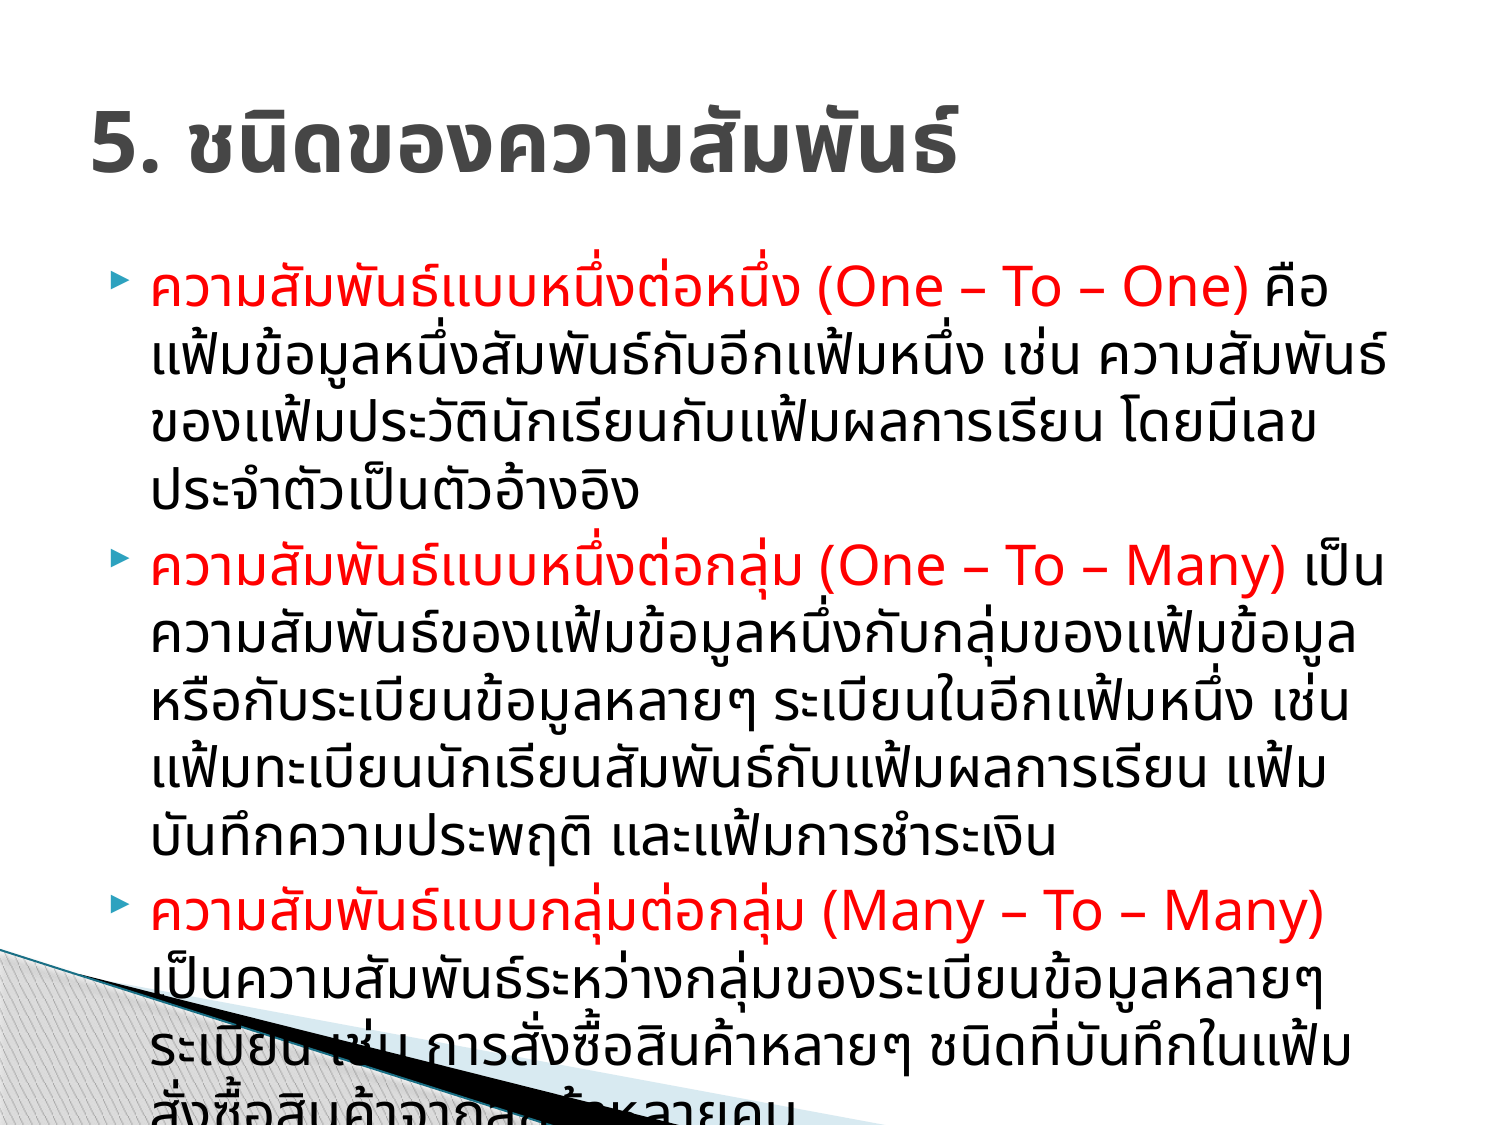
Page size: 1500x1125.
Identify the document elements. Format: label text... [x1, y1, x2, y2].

title 5. ชนิดของความสัมพันธ์ [75, 45, 1425, 233]
list ความสัมพันธ์แบบหนึ่งต่อหนึ่ง (One – To – One) คือแฟ้มข้อมูลหนึ่งสัมพันธ์กับอีกแฟ้มหนึ่ง เช่น ความสัมพันธ์ของแฟ้มประวัตินักเรียนกับแฟ้มผลการเรียน โดยมีเลขประจำตัวเป็นตัวอ้างอิง ความสัมพันธ์แบบหนึ่งต่อกลุ่ม (One – To – Many) เป็นความสัมพันธ์ของแฟ้มข้อมูลหนึ่งกับกลุ่มของแฟ้มข้อมูลหรือกับระเบียนข้อมูลหลายๆ ระเบียนในอีกแฟ้มหนึ่ง เช่น แฟ้มทะเบียนนักเรียนสัมพันธ์กับแฟ้มผลการเรียน แฟ้มบันทึกความประพฤติ และแฟ้มการชำระเงิน ความสัมพันธ์แบบกลุ่มต่อกลุ่ม (Many – To – Many) เป็นความสัมพันธ์ระหว่างกลุ่มของระเบียนข้อมูลหลายๆ ระเบียน เช่น การสั่งซื้อสินค้าหลายๆ ชนิดที่บันทึกในแฟ้มสั่งซื้อสินค้าจากลูกค้าหลายคน [75, 243, 1425, 986]
